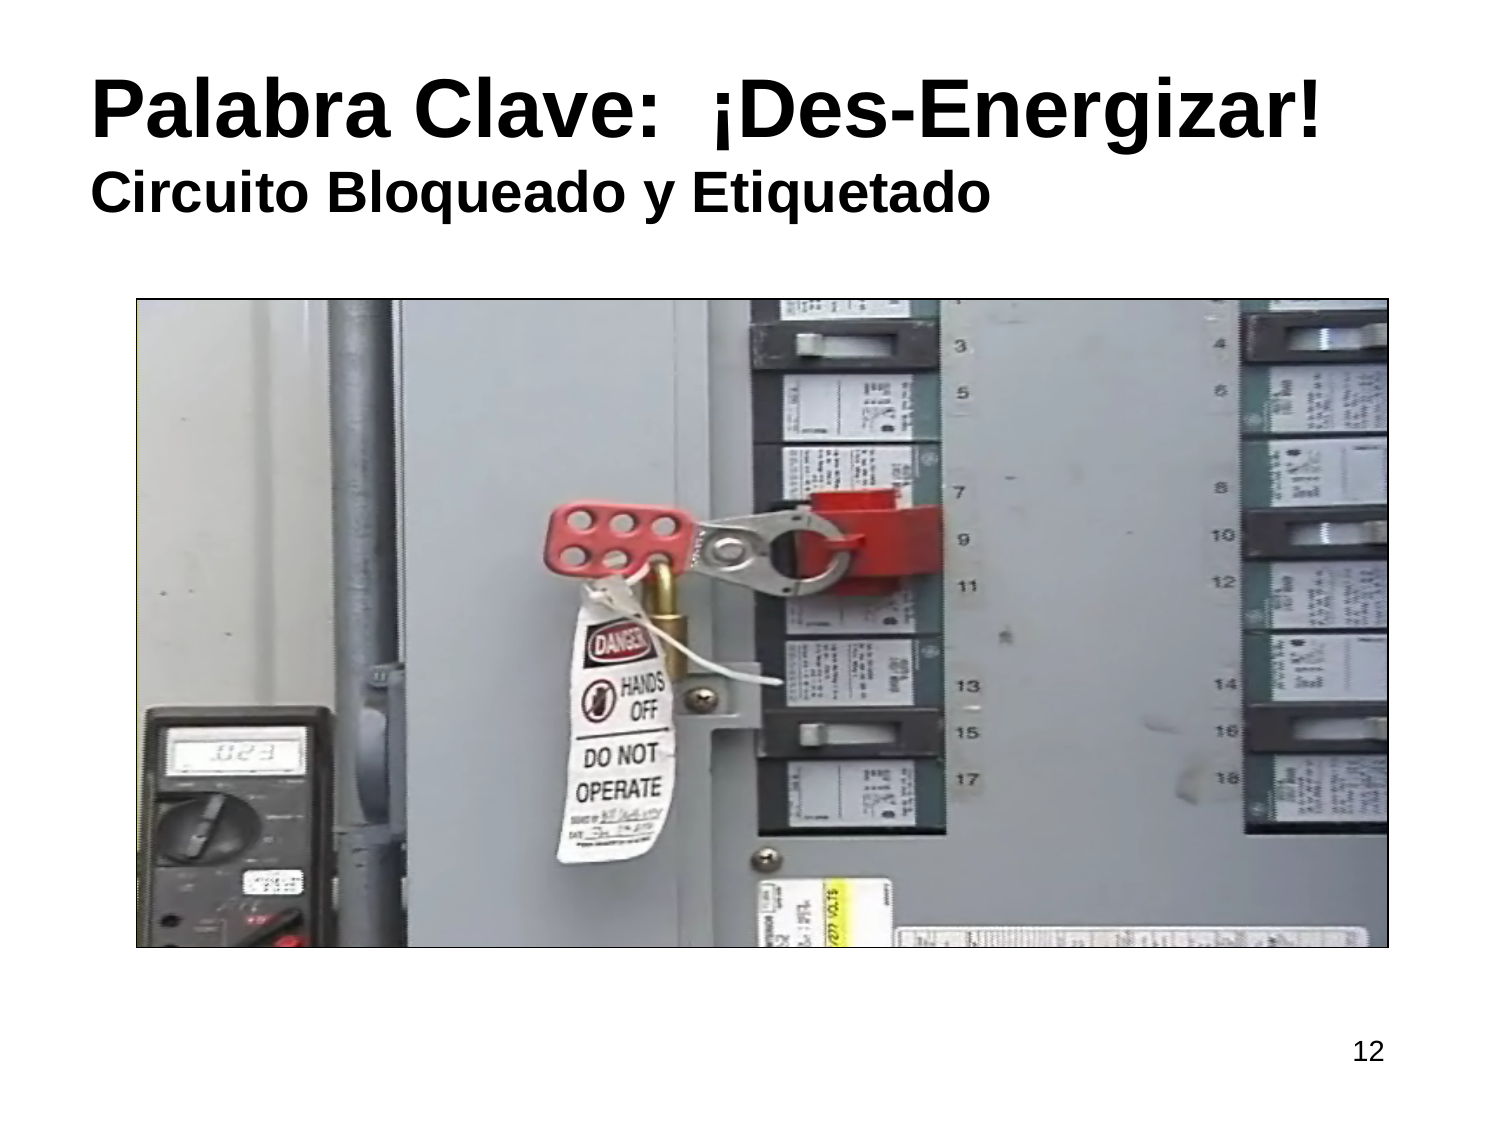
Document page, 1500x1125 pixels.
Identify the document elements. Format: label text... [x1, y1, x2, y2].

title Palabra Clave: ¡Des-Energizar! Circuito Bloqueado y Etiquetado [75, 45, 1425, 233]
picture [137, 299, 1388, 948]
slide_number 12 [1074, 1024, 1401, 1103]
